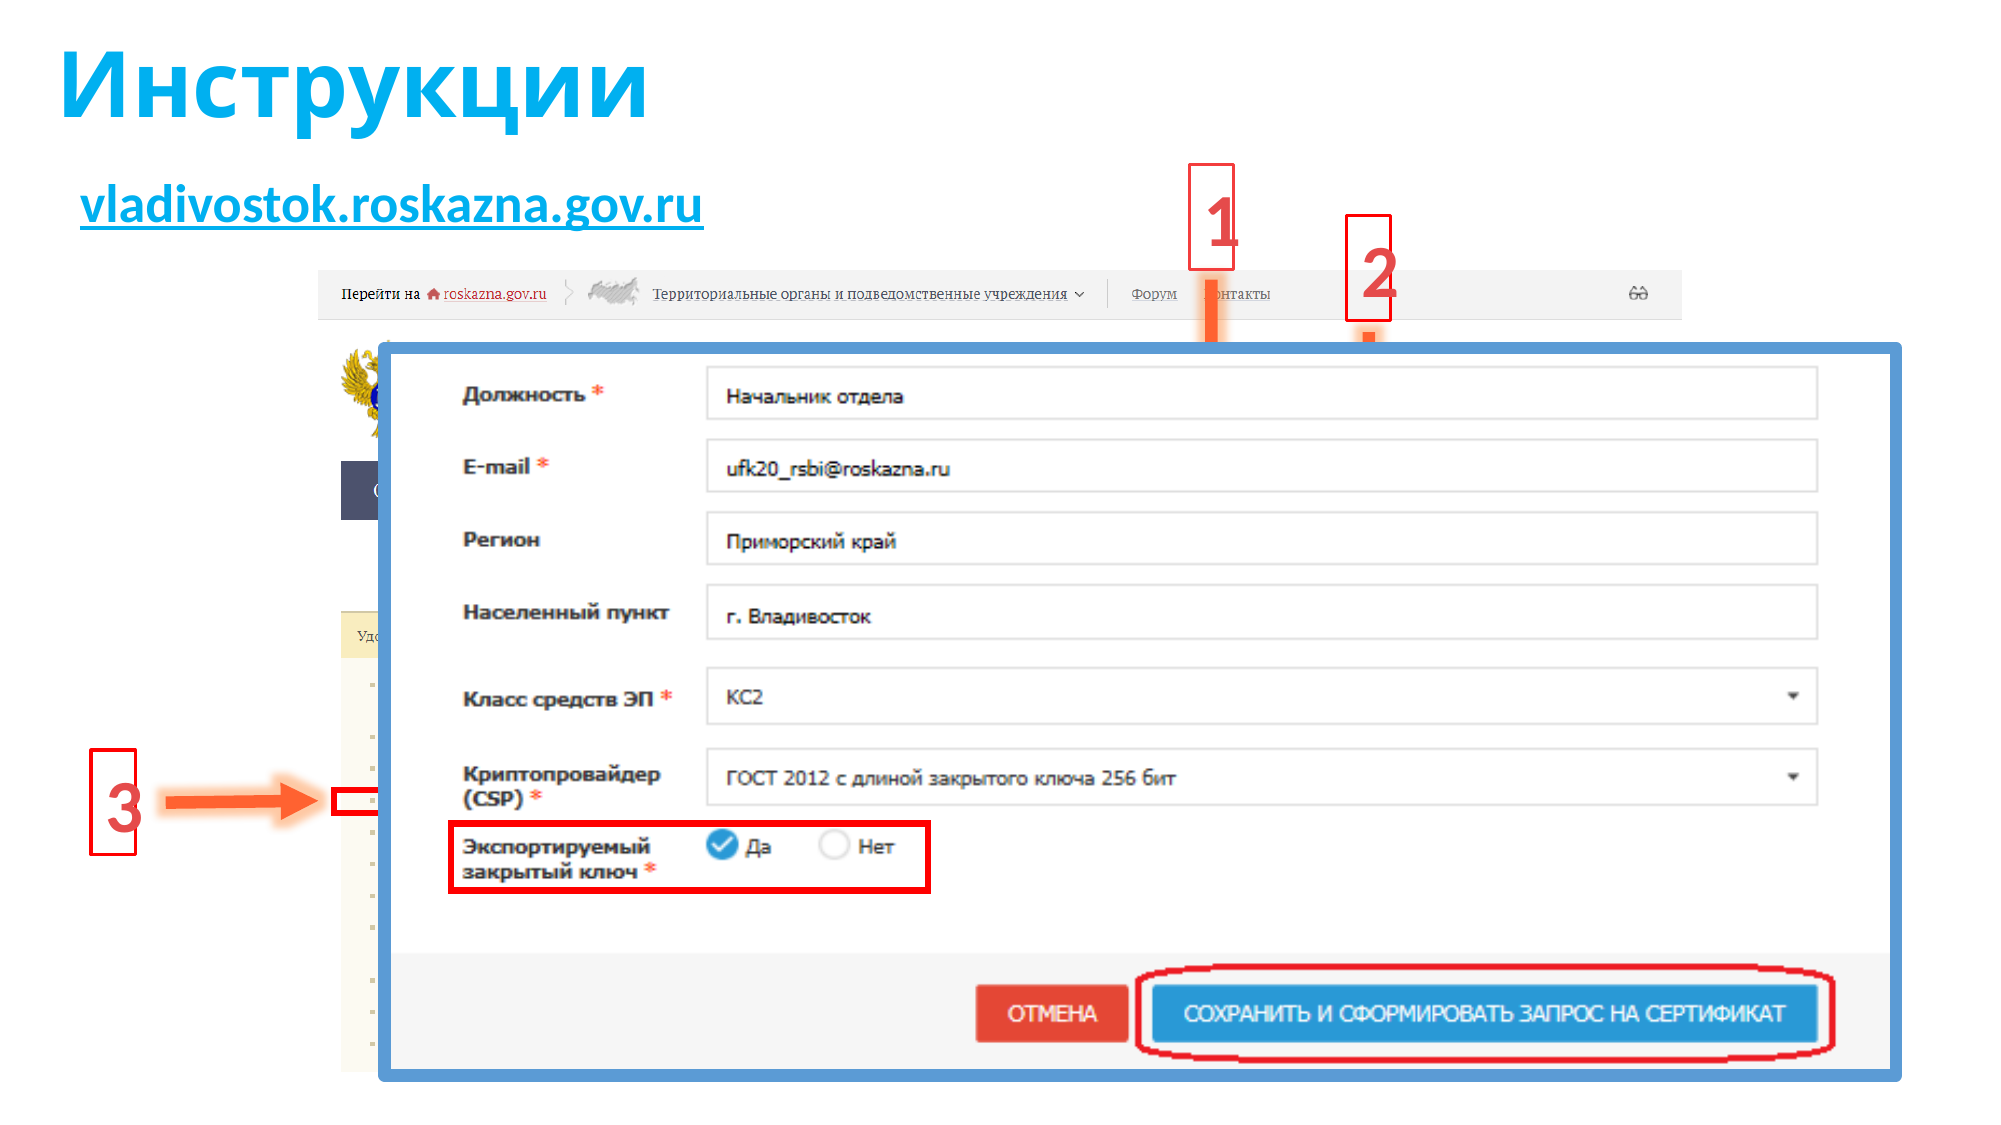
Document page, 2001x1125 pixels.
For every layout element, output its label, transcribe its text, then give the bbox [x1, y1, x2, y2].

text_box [390, 354, 1890, 1070]
text_box [165, 794, 313, 808]
text_box Инструкции [41, 9, 1194, 166]
picture [318, 270, 1682, 1083]
text_box 1 [1189, 164, 1234, 269]
text_box vladivostok.roskazna.gov.ru [58, 161, 726, 242]
text_box 3 [91, 750, 136, 855]
text_box 2 [1346, 215, 1391, 269]
